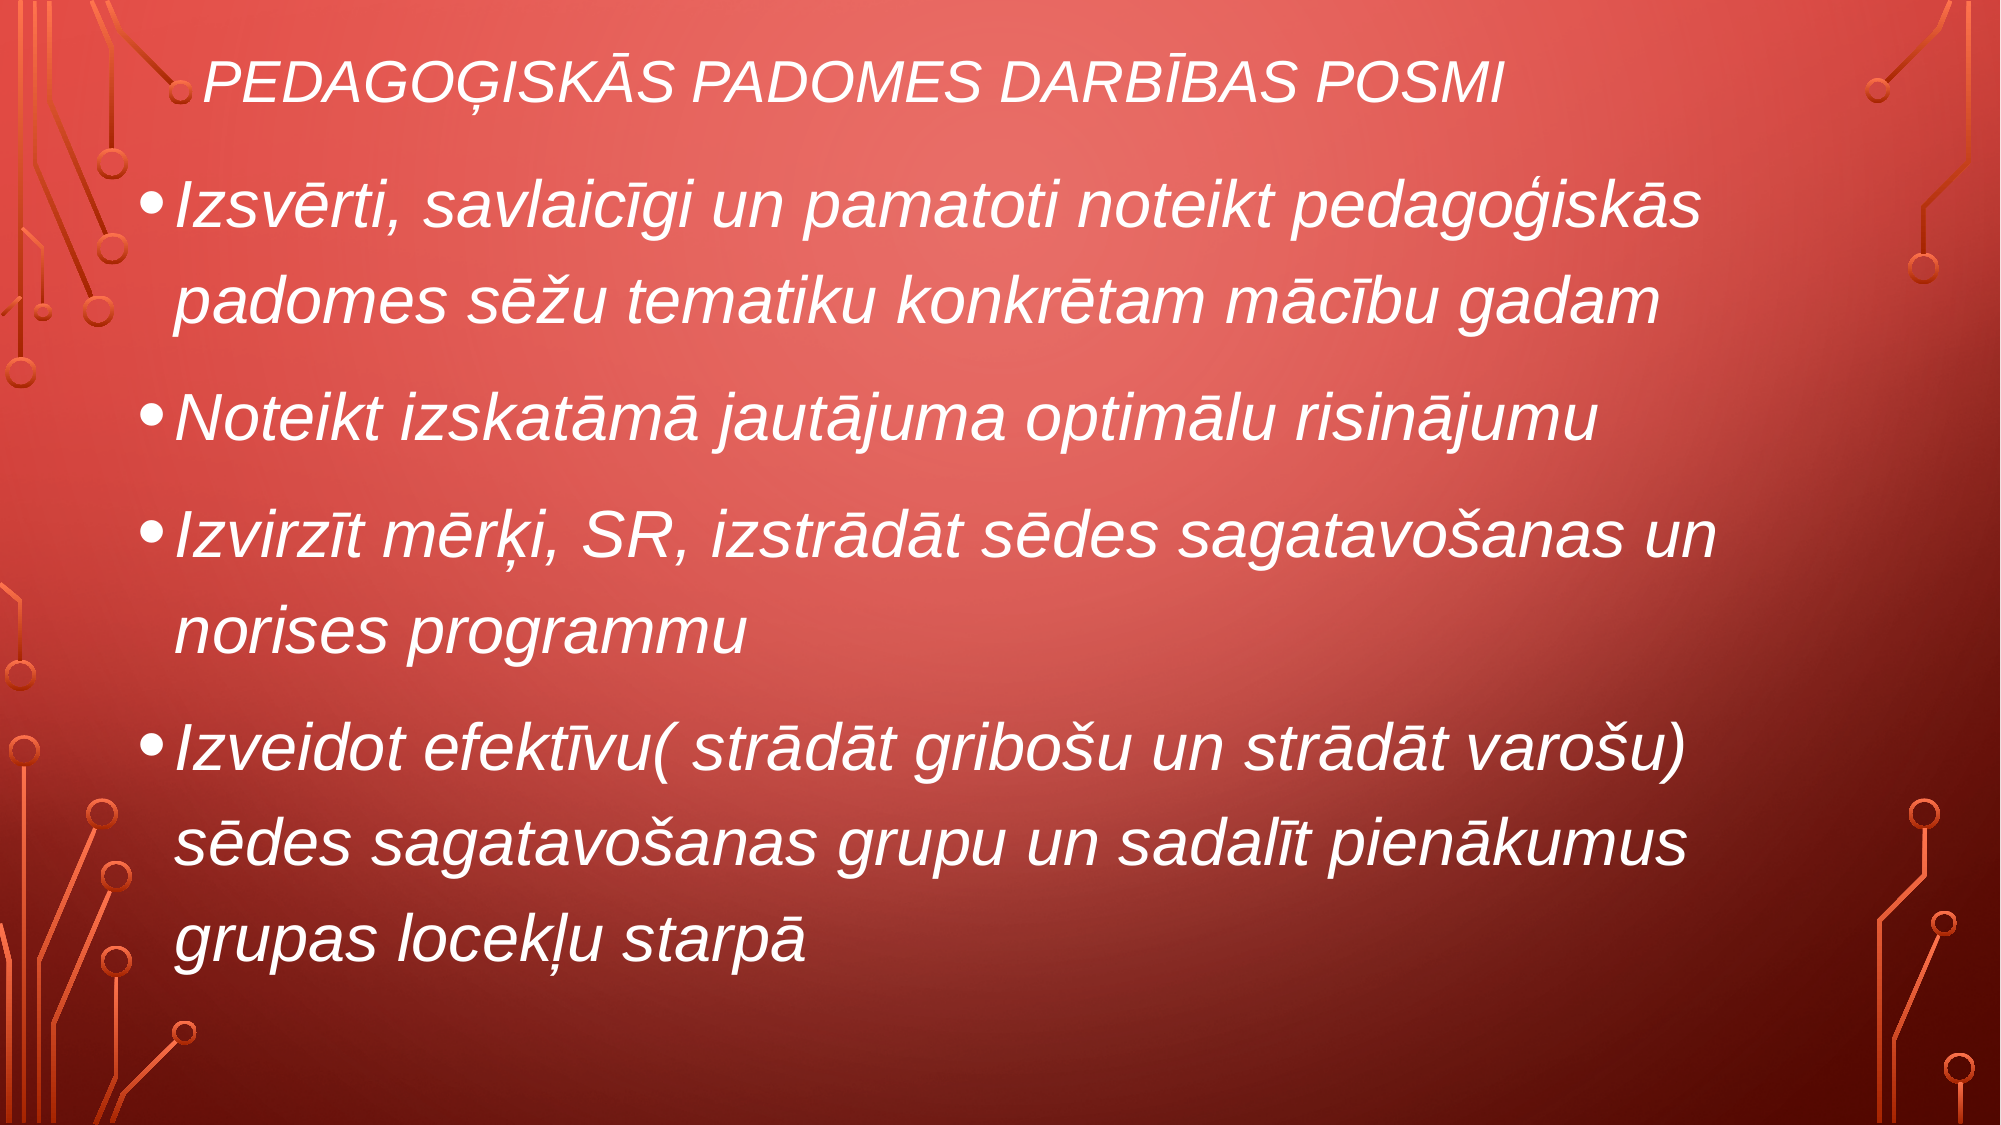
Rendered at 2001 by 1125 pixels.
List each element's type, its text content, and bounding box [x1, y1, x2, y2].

title Pedagoģiskās padomes darbības posmi [187, 24, 1813, 137]
list Izsvērti, savlaicīgi un pamatoti noteikt pedagoģiskās padomes sēžu tematiku konkrētam mācību gadam Noteikt izskatāmā jautājuma optimālu risinājumu Izvirzīt mērķi, SR, izstrādāt sēdes sagatavošanas un norises programmu Izveidot efektīvu( strādāt gribošu un strādāt varošu) sēdes sagatavošanas grupu un sadalīt pienākumus grupas locekļu starpā [122, 137, 1813, 1081]
